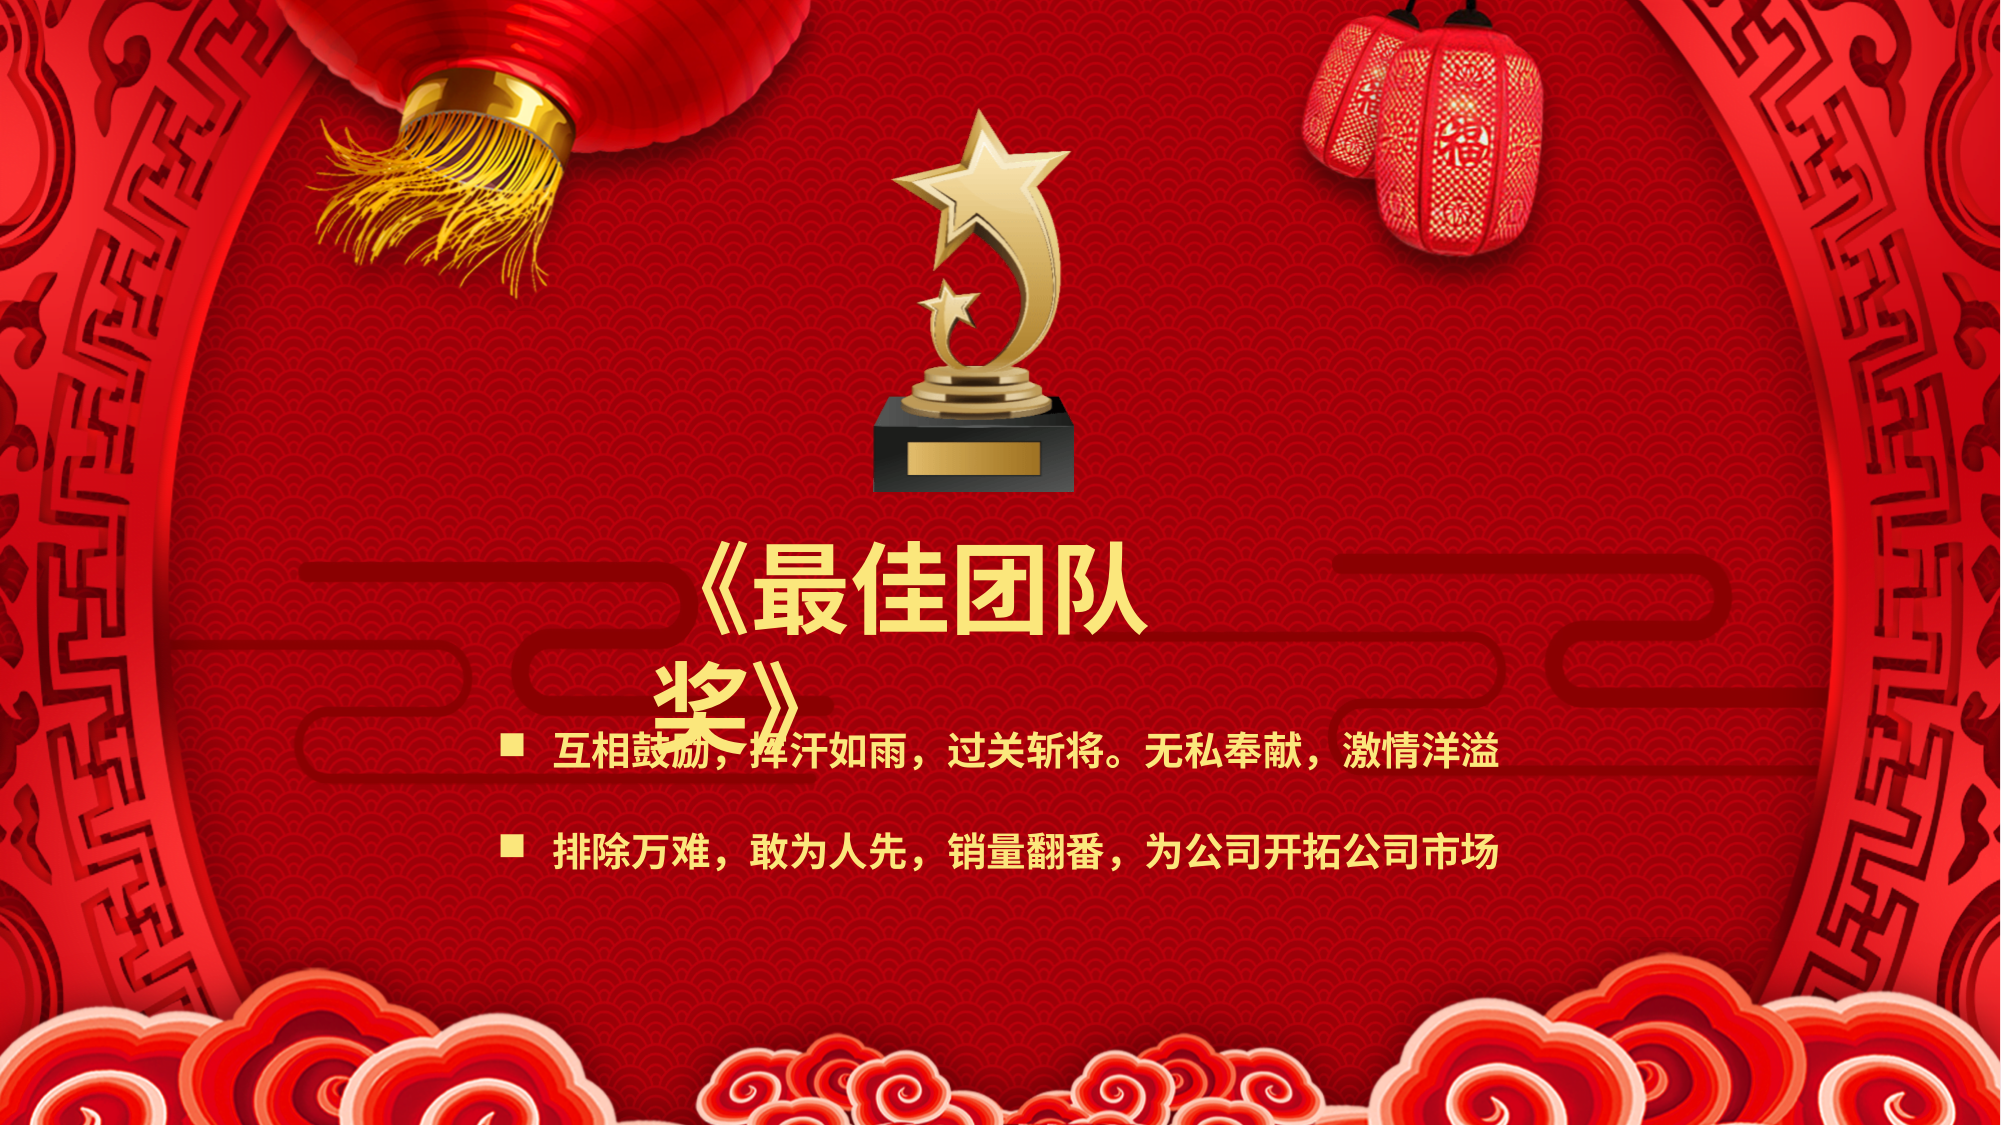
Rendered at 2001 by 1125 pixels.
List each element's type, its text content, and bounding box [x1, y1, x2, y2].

picture [0, 0, 2001, 1125]
text_box 《最佳团队奖》 [635, 519, 1364, 774]
text_box 互相鼓励，挥汗如雨，过关斩将。无私奉献，激情洋溢 排除万难，敢为人先，销量翻番，为公司开拓公司市场 [469, 683, 1740, 894]
